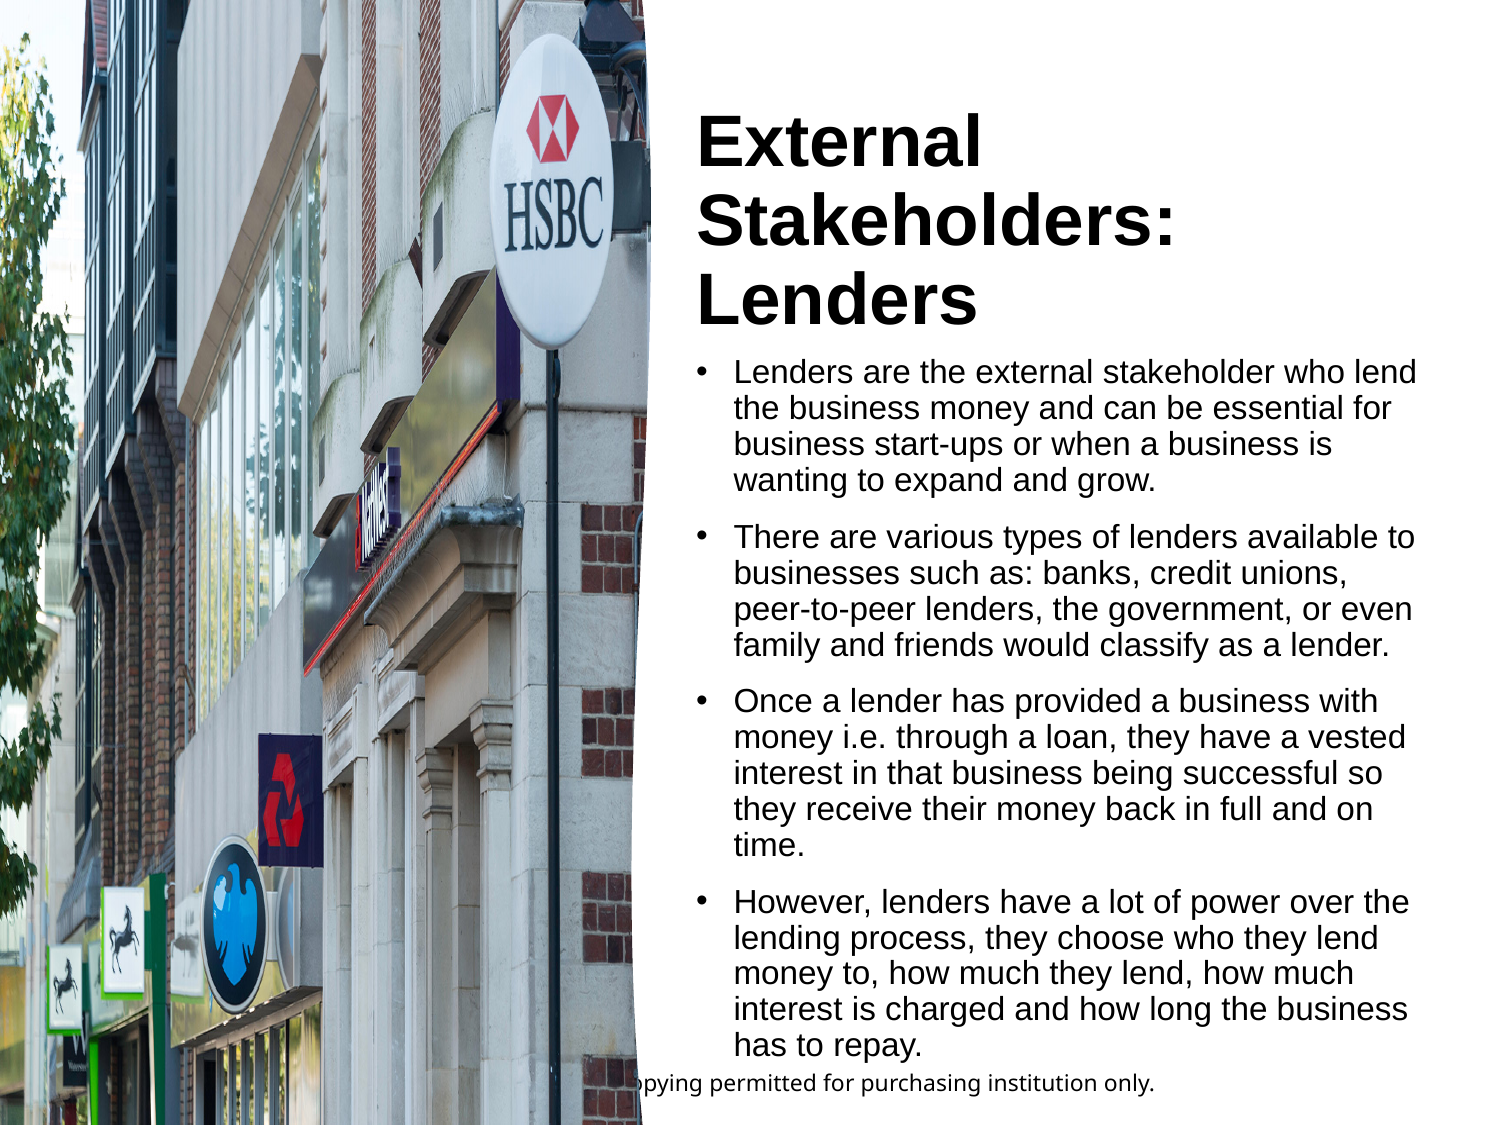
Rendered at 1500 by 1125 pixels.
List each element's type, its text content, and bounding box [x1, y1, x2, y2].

picture [0, 0, 651, 1125]
list Lenders are the external stakeholder who lend the business money and can be essential for business start-ups or when a business is wanting to expand and grow. There are various types of lenders available to businesses such as: banks, credit unions, peer-to-peer lenders, the government, or even family and friends would classify as a lender. Once a lender has provided a business with money i.e. through a loan, they have a vested interest in that business being successful so they receive their money back in full and on time. However, lenders have a lot of power over the lending process, they choose who they lend money to, how much they lend, how much interest is charged and how long the business has to repay. [681, 347, 1441, 1045]
title External Stakeholders: Lenders [681, 80, 1441, 347]
